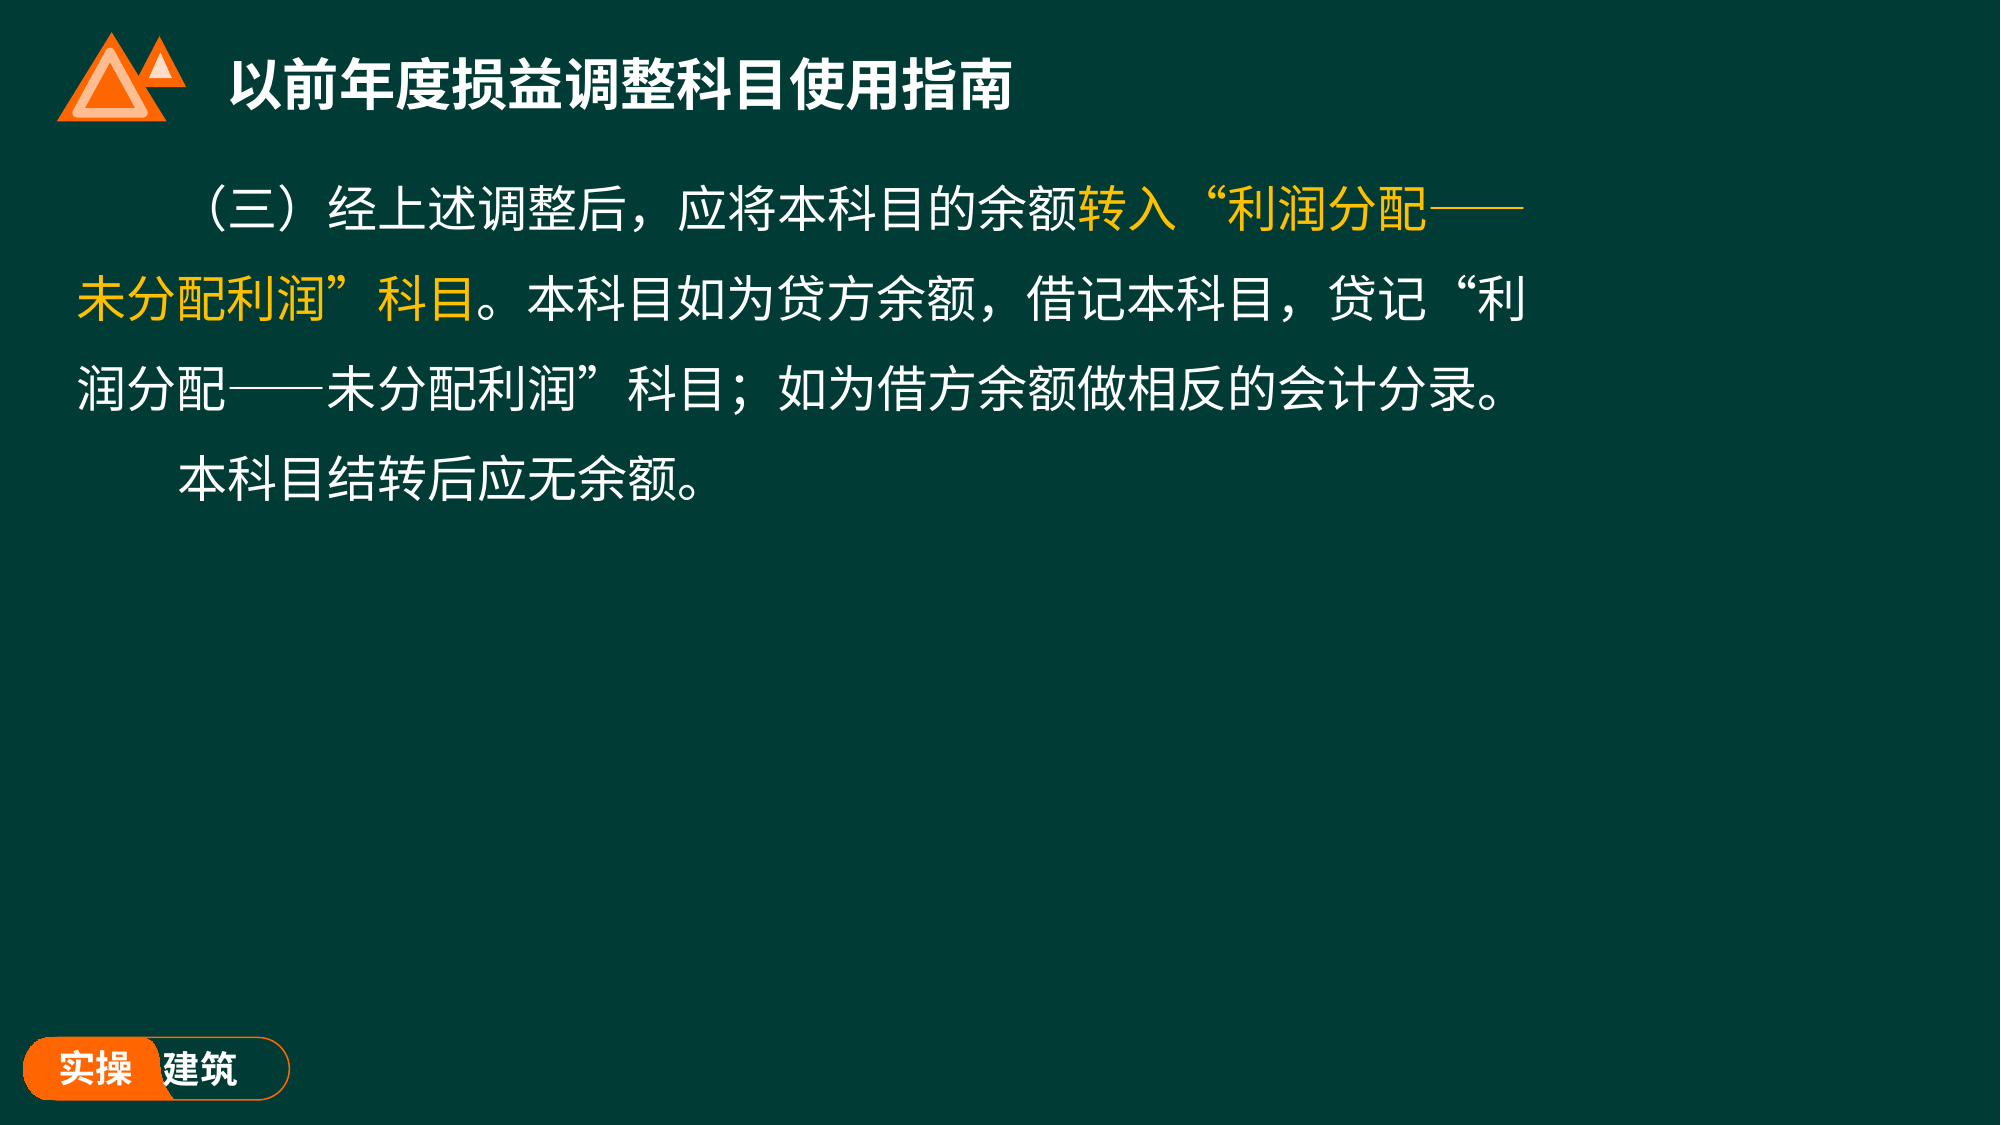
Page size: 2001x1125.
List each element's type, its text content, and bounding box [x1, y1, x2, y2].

text_box [171, 138, 1307, 321]
list （三）经上述调整后，应将本科目的余额转入“利润分配——未分配利润”科目。本科目如为贷方余额，借记本科目，贷记“利润分配——未分配利润”科目；如为借方余额做相反的会计分录。 本科目结转后应无余额。 [61, 139, 1589, 977]
title 以前年度损益调整科目使用指南 [211, 27, 1589, 139]
